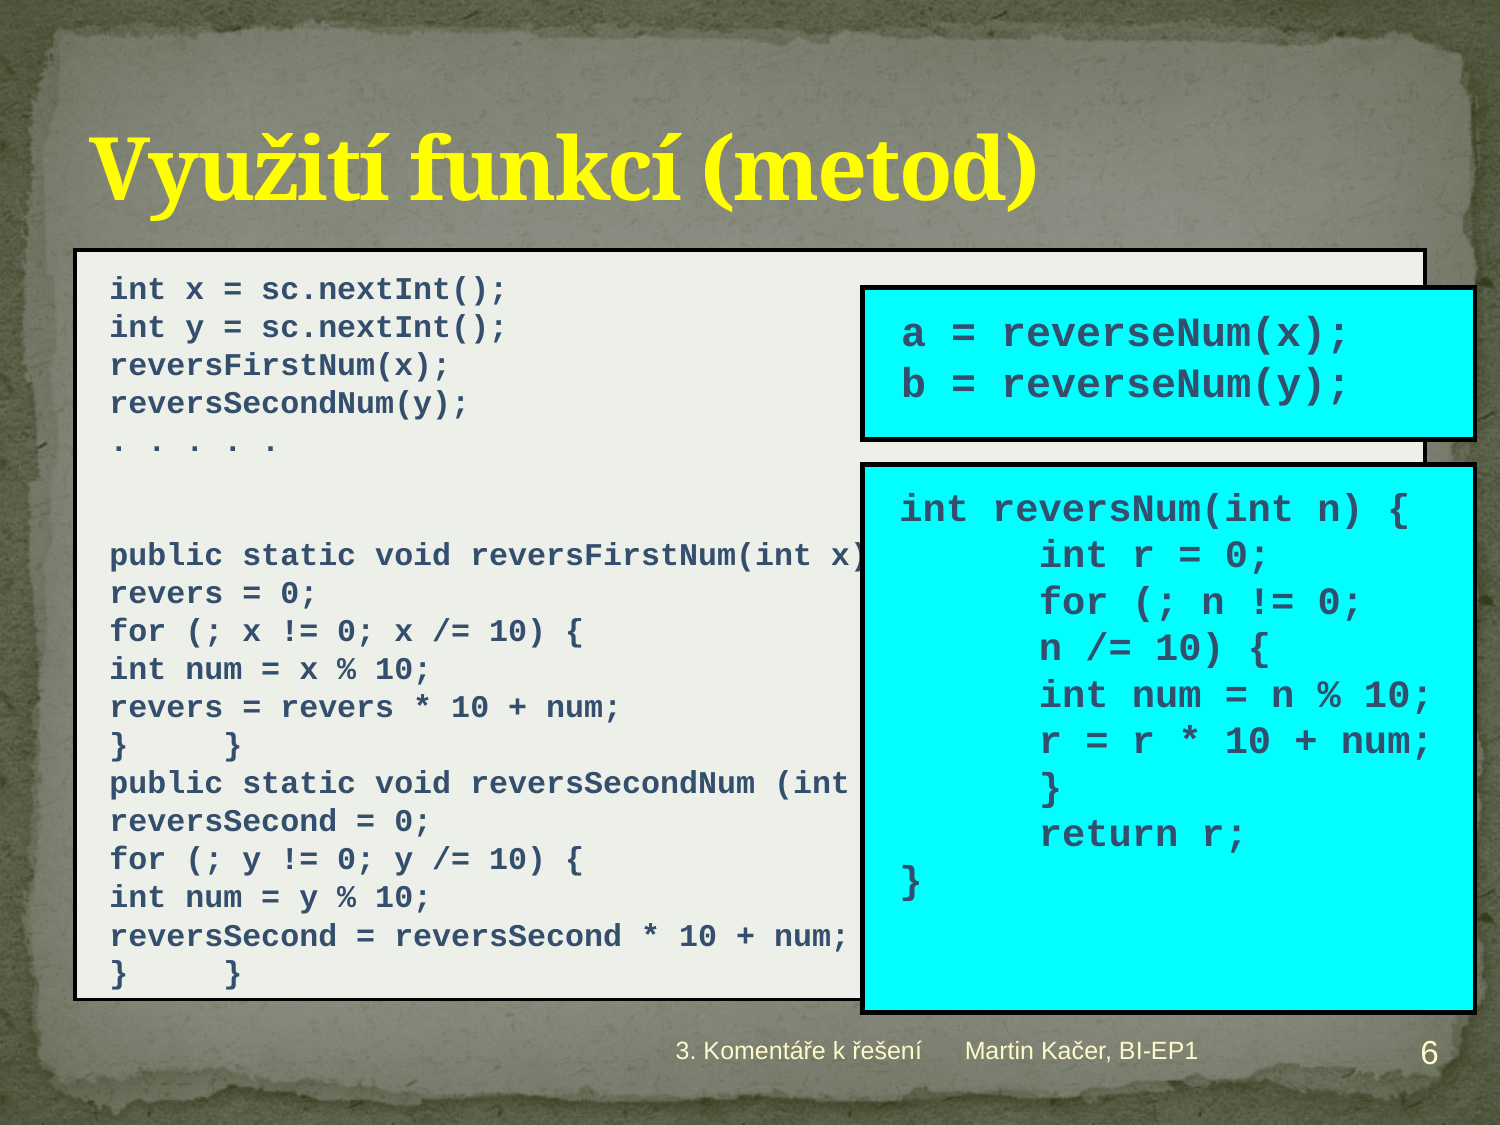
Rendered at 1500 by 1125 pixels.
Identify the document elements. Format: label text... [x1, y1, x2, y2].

slide_number Martin Kačer, BI-EP1 [950, 1017, 1375, 1081]
slide_number 6 [1379, 1014, 1480, 1089]
list int x = sc.nextInt(); int y = sc.nextInt(); reversFirstNum(x); reversSecondNum(y); . . . . . public static void reversFirstNum(int x) { revers = 0; for (; x != 0; x /= 10) { int num = x % 10; revers = revers * 10 + num; } } public static void reversSecondNum (int y) { reversSecond = 0; for (; y != 0; y /= 10) { int num = y % 10; reversSecond = reversSecond * 10 + num; } } [73, 248, 1427, 1001]
text_box int reversNum(int n) { int r = 0; for (; n != 0; n /= 10) { int num = n % 10; r = r * 10 + num; } return r; } [862, 464, 1475, 1013]
footer 3. Komentáře k řešení [350, 1017, 938, 1081]
title Využití funkcí (metod) [74, 24, 1425, 225]
text_box a = reverseNum(x); b = reverseNum(y); [862, 287, 1475, 440]
